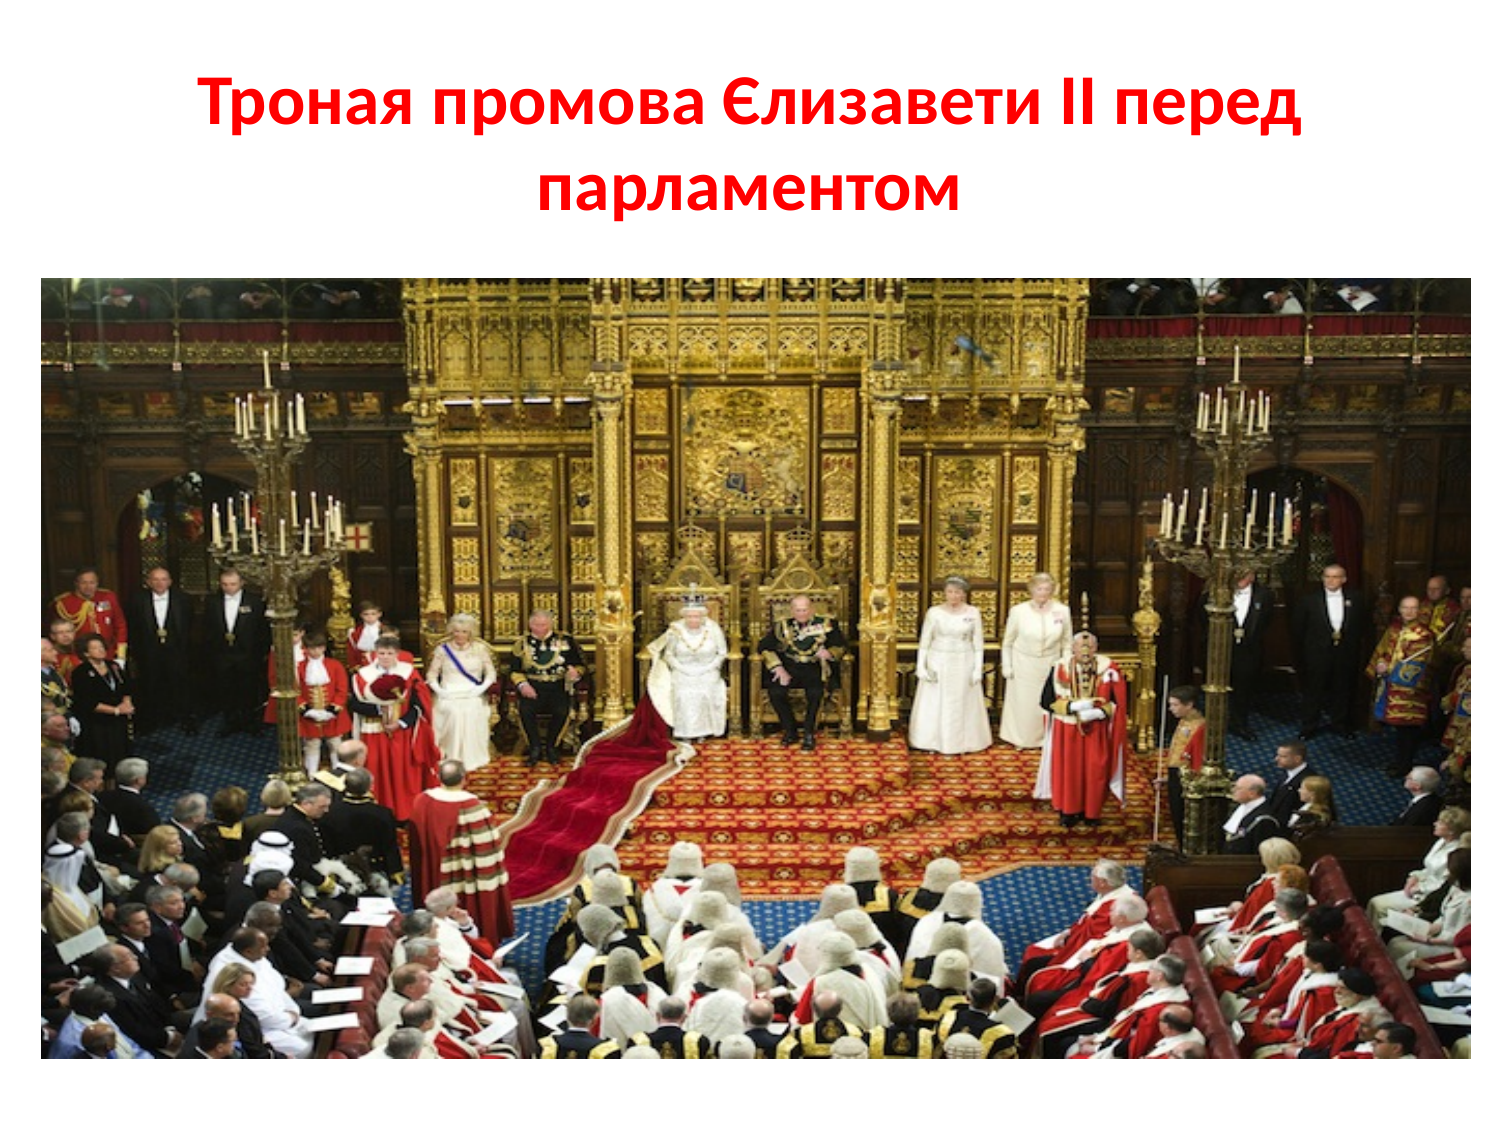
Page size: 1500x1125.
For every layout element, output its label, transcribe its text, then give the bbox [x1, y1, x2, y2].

title Троная промова Єлизавети II перед парламентом [75, 45, 1425, 233]
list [41, 278, 1471, 1059]
